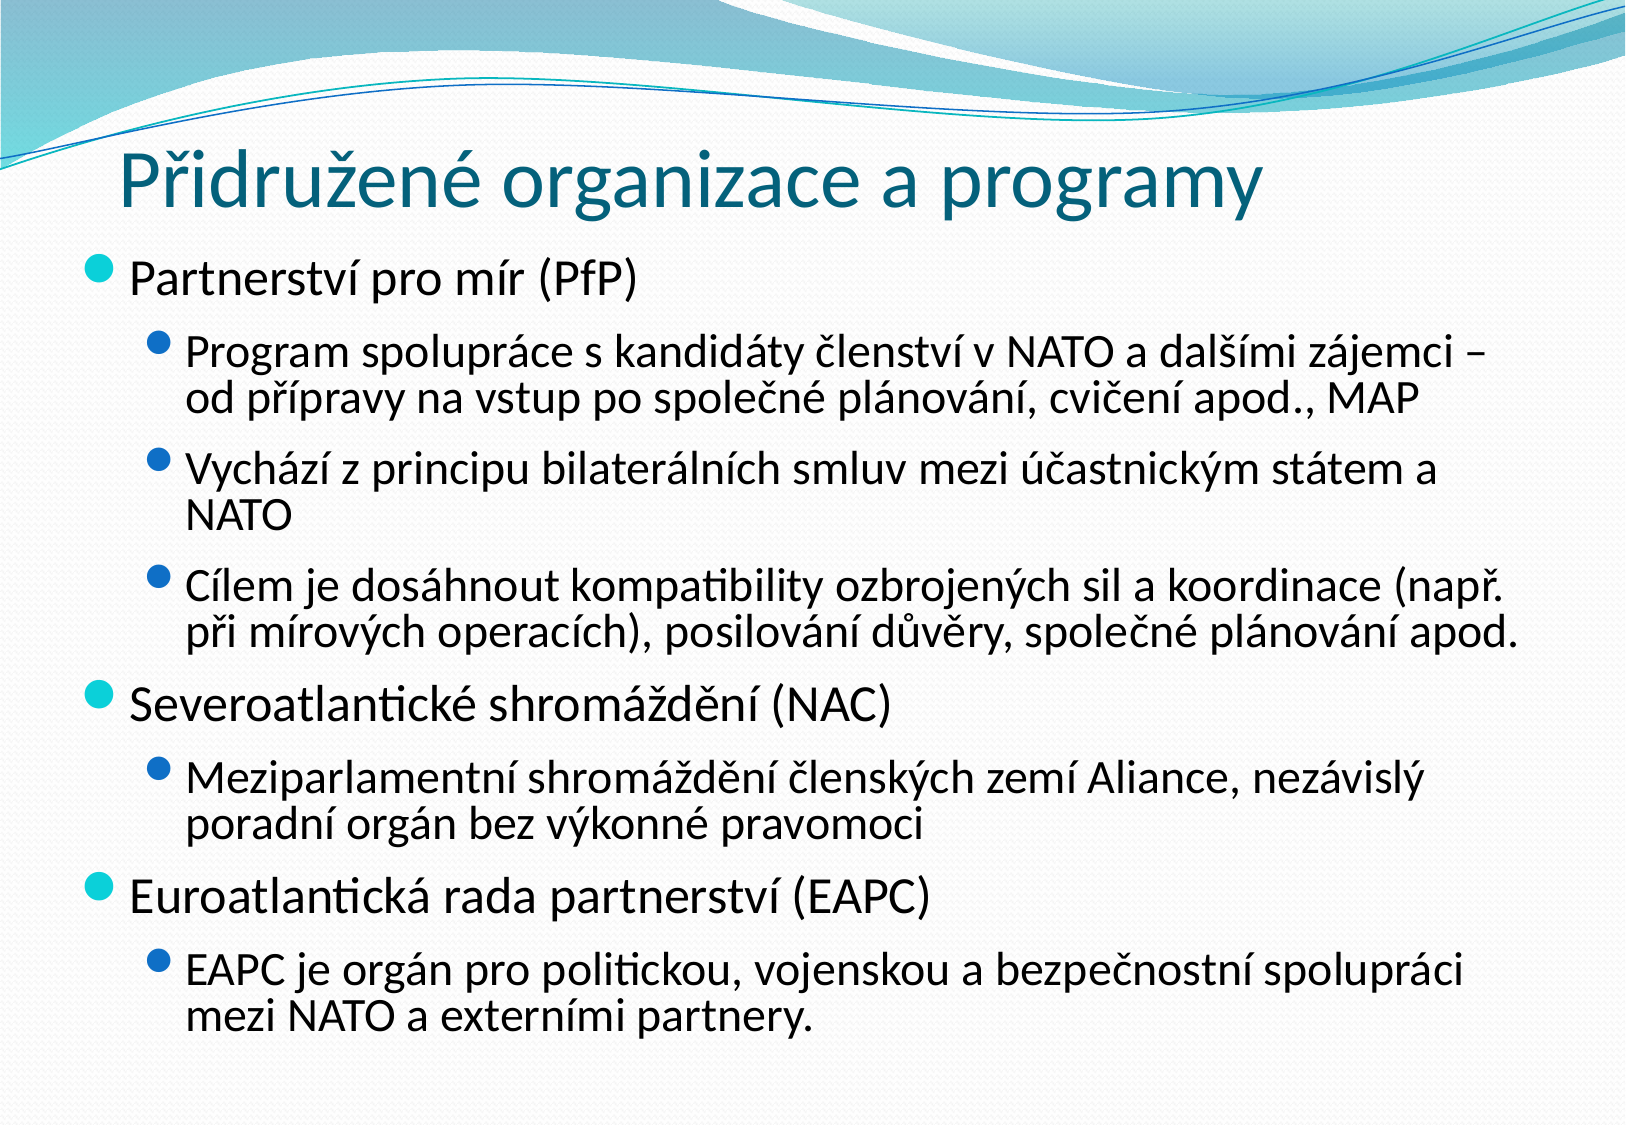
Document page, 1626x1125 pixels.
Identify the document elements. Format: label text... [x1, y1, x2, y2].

list Partnerství pro mír (PfP) Program spolupráce s kandidáty členství v NATO a dalšími zájemci – od přípravy na vstup po společné plánování, cvičení apod., MAP Vychází z principu bilaterálních smluv mezi účastnickým státem a NATO Cílem je dosáhnout kompatibility ozbrojených sil a koordinace (např. při mírových operacích), posilování důvěry, společné plánování apod. Severoatlantické shromáždění (NAC) Meziparlamentní shromáždění členských zemí Aliance, nezávislý poradní orgán bez výkonné pravomoci Euroatlantická rada partnerství (EAPC) EAPC je orgán pro politickou, vojenskou a bezpečnostní spolupráci mezi NATO a externími partnery. [64, 247, 1560, 1081]
title Přidružené organizace a programy [117, 129, 1513, 225]
